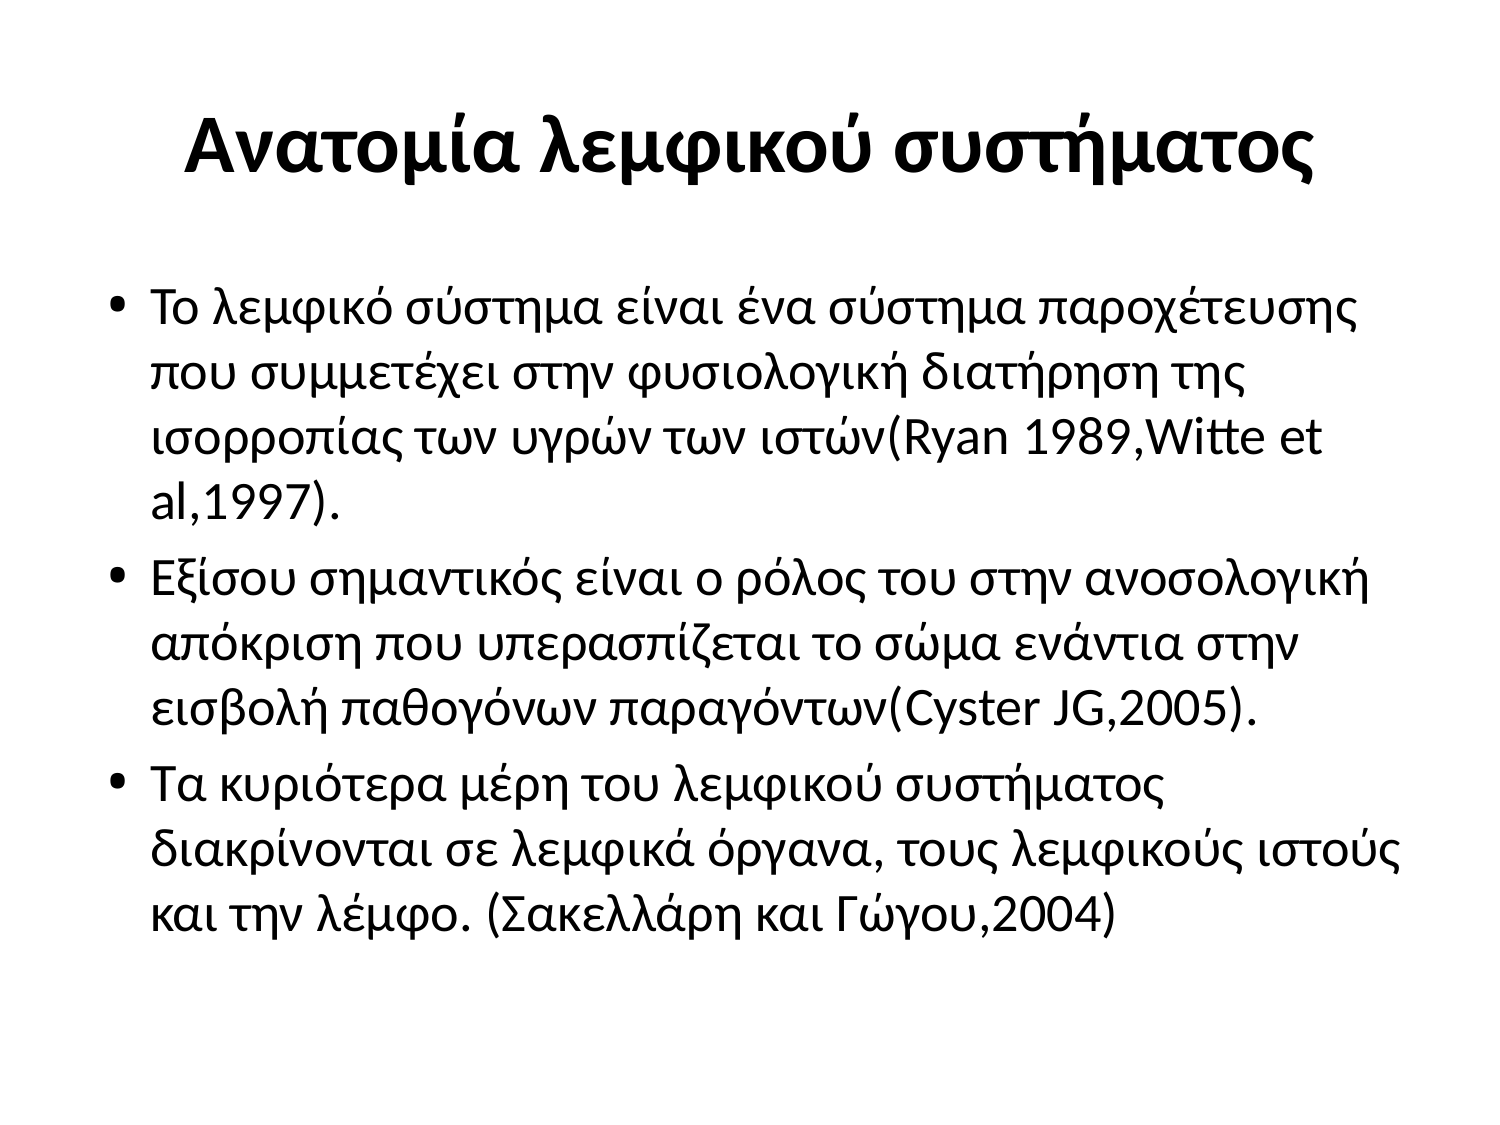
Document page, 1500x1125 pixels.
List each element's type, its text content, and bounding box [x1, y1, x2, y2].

title Ανατομία λεμφικού συστήματος [75, 45, 1425, 233]
list Το λεμφικό σύστημα είναι ένα σύστημα παροχέτευσης που συμμετέχει στην φυσιολογική διατήρηση της ισορροπίας των υγρών των ιστών(Ryan 1989,Witte et al,1997). Εξίσου σημαντικός είναι ο ρόλος του στην ανοσολογική απόκριση που υπερασπίζεται το σώμα ενάντια στην εισβολή παθογόνων παραγόντων(Cyster JG,2005). Τα κυριότερα μέρη του λεμφικού συστήματος διακρίνονται σε λεμφικά όργανα, τους λεμφικούς ιστούς και την λέμφο. (Σακελλάρη και Γώγου,2004) [75, 262, 1425, 1005]
